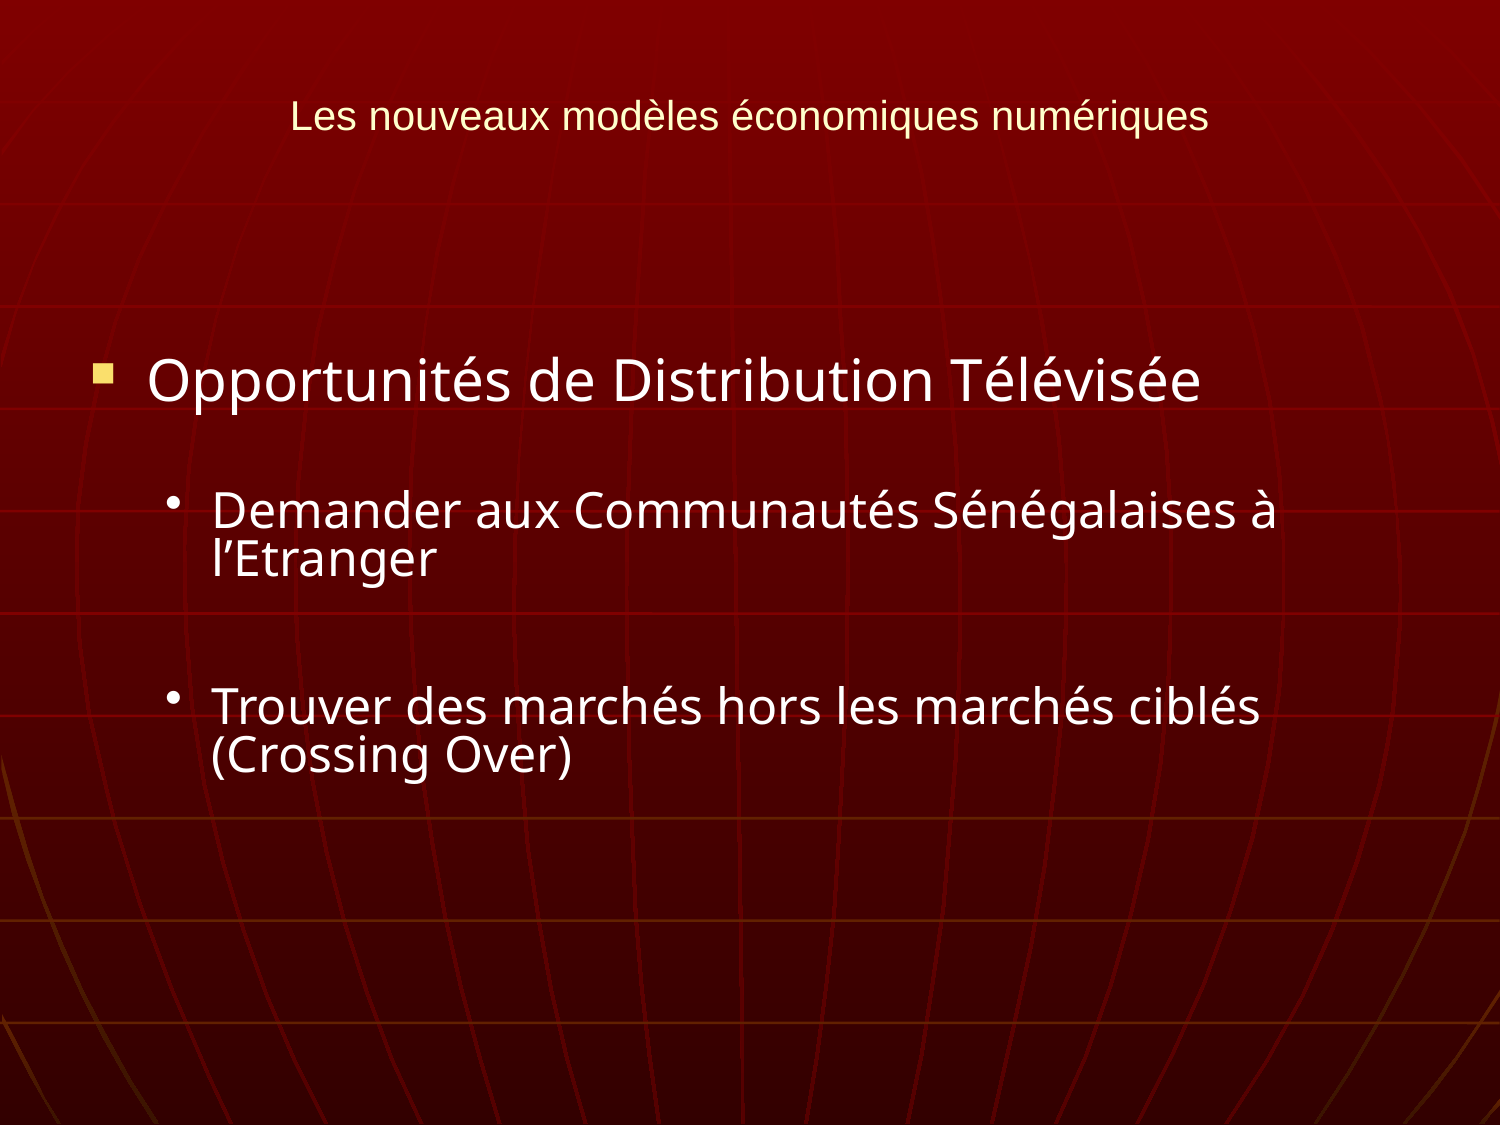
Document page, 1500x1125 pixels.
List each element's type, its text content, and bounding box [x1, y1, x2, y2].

title Les nouveaux modèles économiques numériques [74, 45, 1426, 199]
list Opportunités de Distribution Télévisée Demander aux Communautés Sénégalaises à l’Etranger Trouver des marchés hors les marchés ciblés (Crossing Over) [74, 199, 1426, 1006]
